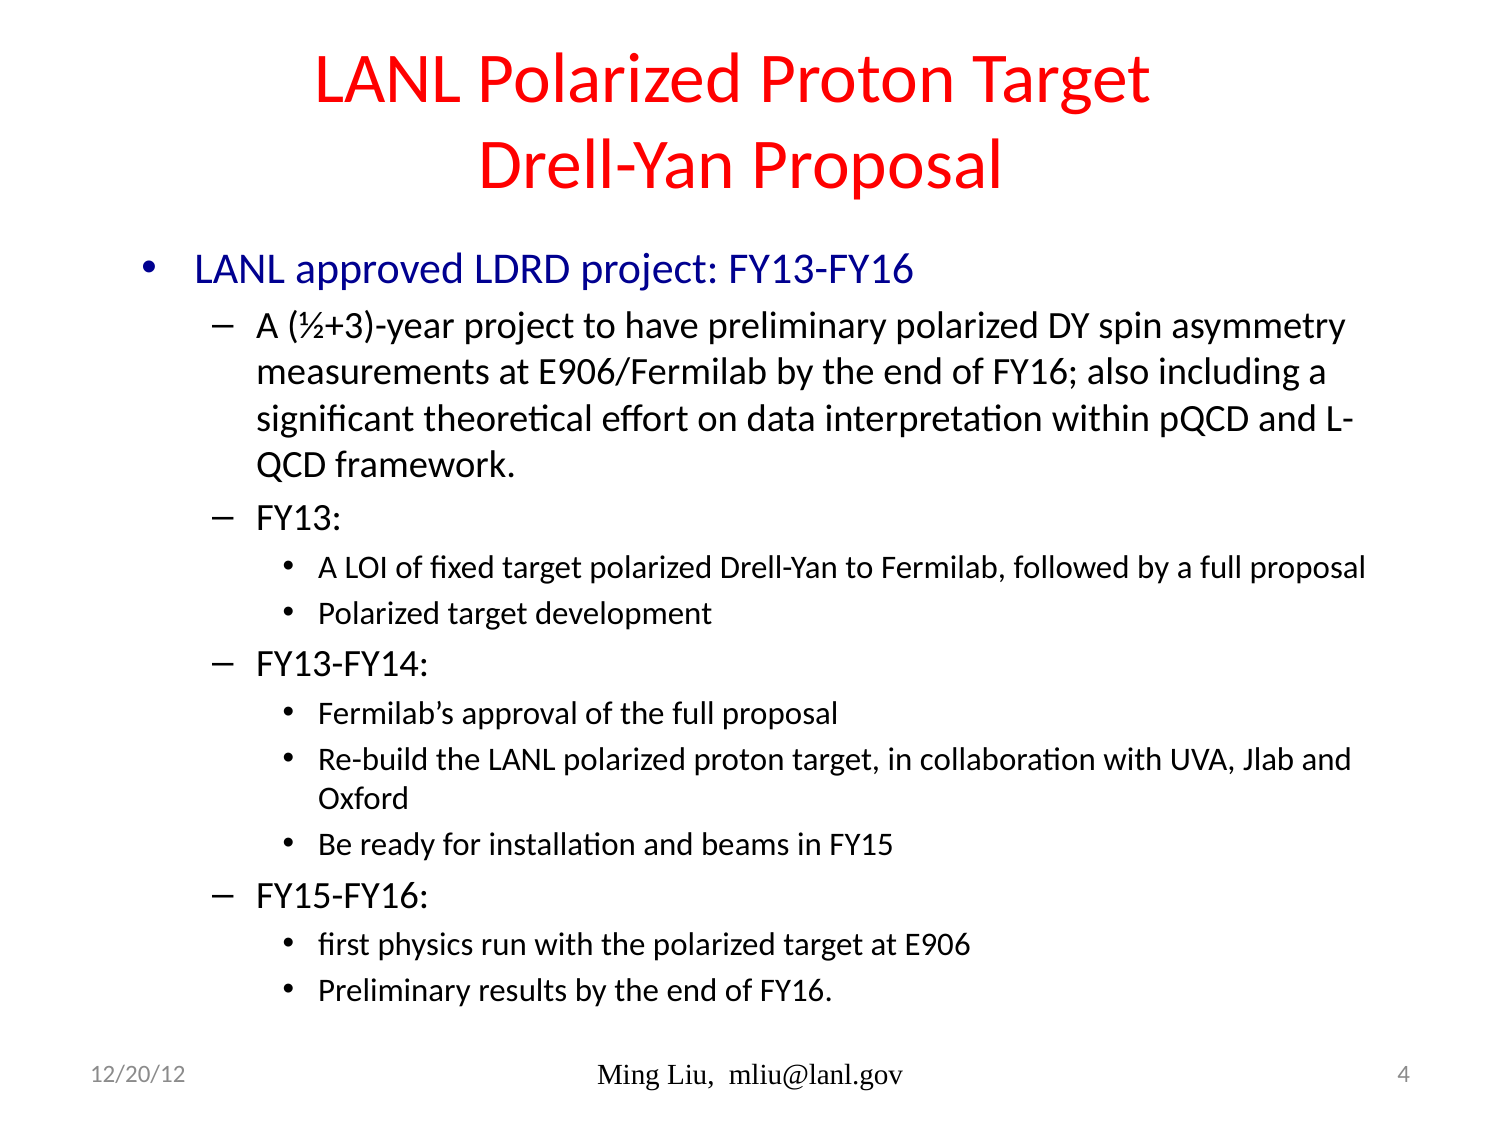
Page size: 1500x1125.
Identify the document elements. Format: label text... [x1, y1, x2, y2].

list LANL approved LDRD project: FY13-FY16 A (½+3)-year project to have preliminary polarized DY spin asymmetry measurements at E906/Fermilab by the end of FY16; also including a significant theoretical effort on data interpretation within pQCD and L-QCD framework. FY13: A LOI of fixed target polarized Drell-Yan to Fermilab, followed by a full proposal Polarized target development FY13-FY14: Fermilab’s approval of the full proposal Re-build the LANL polarized proton target, in collaboration with UVA, Jlab and Oxford Be ready for installation and beams in FY15 FY15-FY16: first physics run with the polarized target at E906 Preliminary results by the end of FY16. [126, 232, 1425, 1029]
title LANL Polarized Proton Target Drell-Yan Proposal [23, 23, 1460, 211]
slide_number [75, 1042, 425, 1103]
slide_number 4 [1074, 1042, 1425, 1103]
footer Ming Liu, mliu@lanl.gov [512, 1042, 988, 1103]
